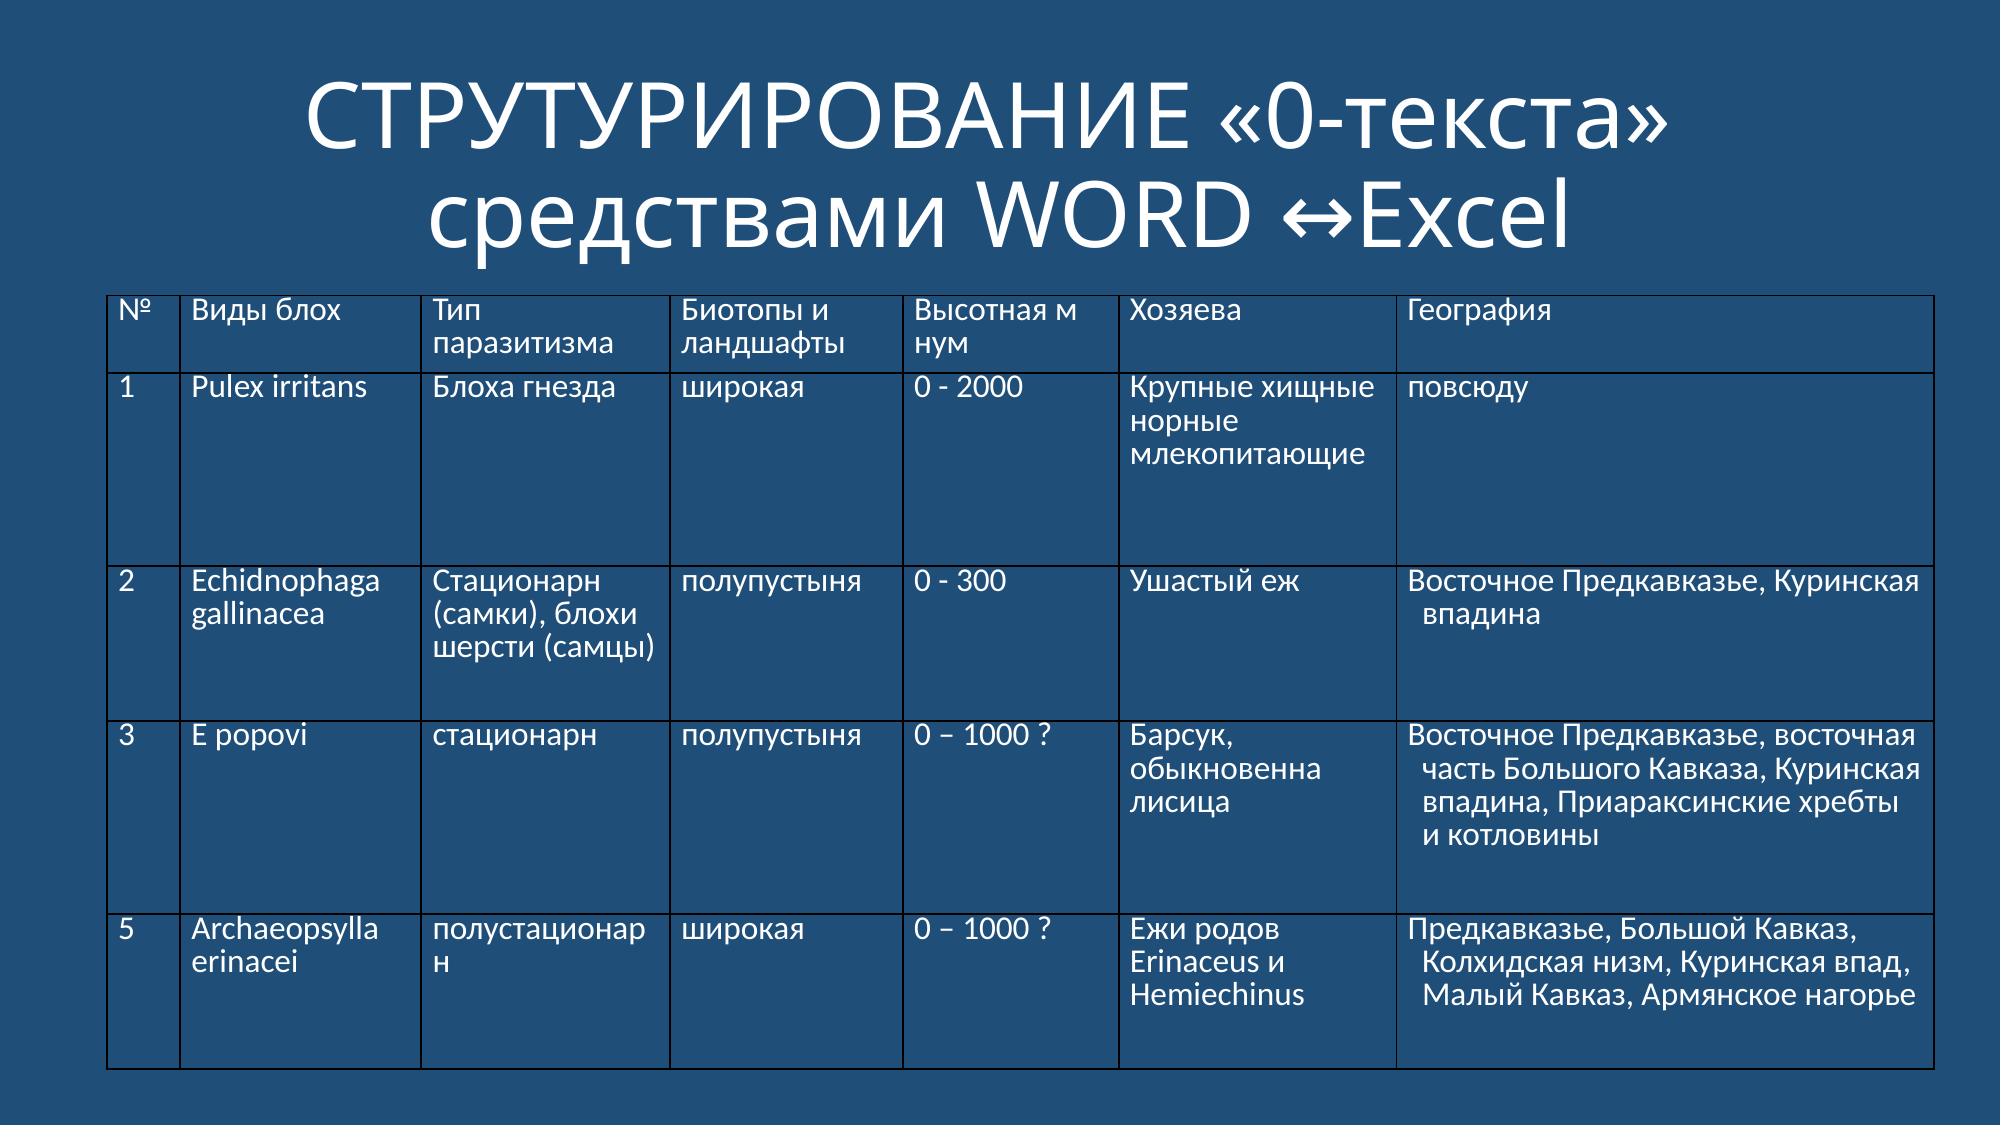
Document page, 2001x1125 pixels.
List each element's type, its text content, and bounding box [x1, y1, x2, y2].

table_cell Крупные хищные норные млекопитающие [1120, 374, 1396, 565]
table_cell Восточное Предкавказье, Куринская впадина [1397, 567, 1933, 720]
table_header Биотопы и ландшафты [671, 296, 902, 372]
table_cell повсюду [1397, 374, 1933, 565]
table_header Хозяева [1120, 296, 1396, 372]
table_cell Предкавказье, Большой Кавказ, Колхидская низм, Куринская впад, Малый Кавказ, Армянское нагорье [1397, 915, 1933, 1068]
table_cell Блоха гнезда [422, 374, 669, 565]
table_cell 2 [108, 567, 179, 720]
table_cell 3 [108, 722, 179, 913]
table_cell 5 [108, 915, 179, 1068]
table_cell полустационарн [422, 915, 669, 1068]
table_cell Archaeopsylla erinacei [181, 915, 420, 1068]
table_cell Восточное Предкавказье, восточная часть Большого Кавказа, Куринская впадина, Приараксинские хребты и котловины [1397, 722, 1933, 913]
table_header Высотная м нум [904, 296, 1118, 372]
table_cell Echidnophaga gallinacea [181, 567, 420, 720]
table_cell широкая [671, 374, 902, 565]
table_cell Ежи родов Erinaceus и Hemiechinus [1120, 915, 1396, 1068]
table_cell 0 - 2000 [904, 374, 1118, 565]
title СТРУТУРИРОВАНИЕ «0-текста» средствами WORD ↔Excel [137, 59, 1863, 278]
table_header Тип паразитизма [422, 296, 669, 372]
table_cell 0 - 300 [904, 567, 1118, 720]
table_cell 1 [108, 374, 179, 565]
table_header География [1397, 296, 1933, 372]
table_cell Стационарн (самки), блохи шерсти (самцы) [422, 567, 669, 720]
table_cell стационарн [422, 722, 669, 913]
table_cell полупустыня [671, 567, 902, 720]
table_cell E popovi [181, 722, 420, 913]
table_header Виды блох [181, 296, 420, 372]
table_cell Ушастый еж [1120, 567, 1396, 720]
table_cell 0 – 1000 ? [904, 722, 1118, 913]
table_cell широкая [671, 915, 902, 1068]
table_cell 0 – 1000 ? [904, 915, 1118, 1068]
table_cell Pulex irritans [181, 374, 420, 565]
table_cell Барсук, обыкновенна лисица [1120, 722, 1396, 913]
table_header № [108, 296, 179, 372]
table_cell полупустыня [671, 722, 902, 913]
